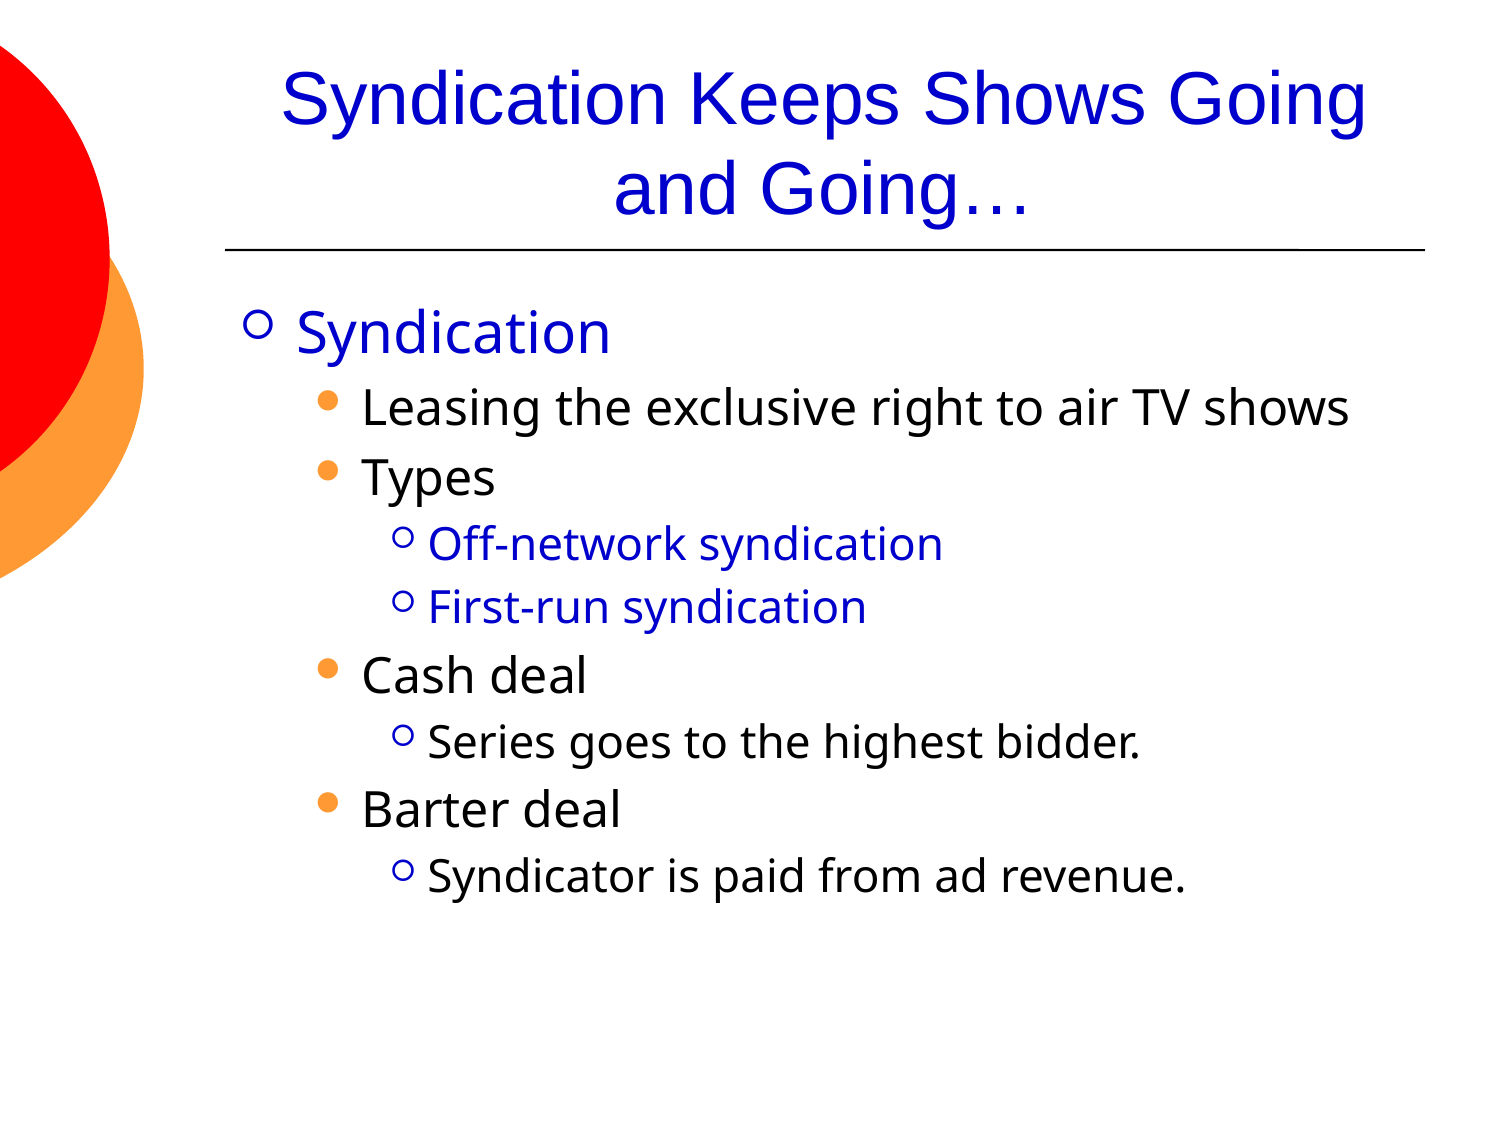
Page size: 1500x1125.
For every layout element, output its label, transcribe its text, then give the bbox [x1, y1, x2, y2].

list Syndication Leasing the exclusive right to air TV shows Types Off-network syndication First-run syndication Cash deal Series goes to the highest bidder. Barter deal Syndicator is paid from ad revenue. [224, 287, 1425, 1063]
title Syndication Keeps Shows Going and Going… [224, 49, 1425, 238]
